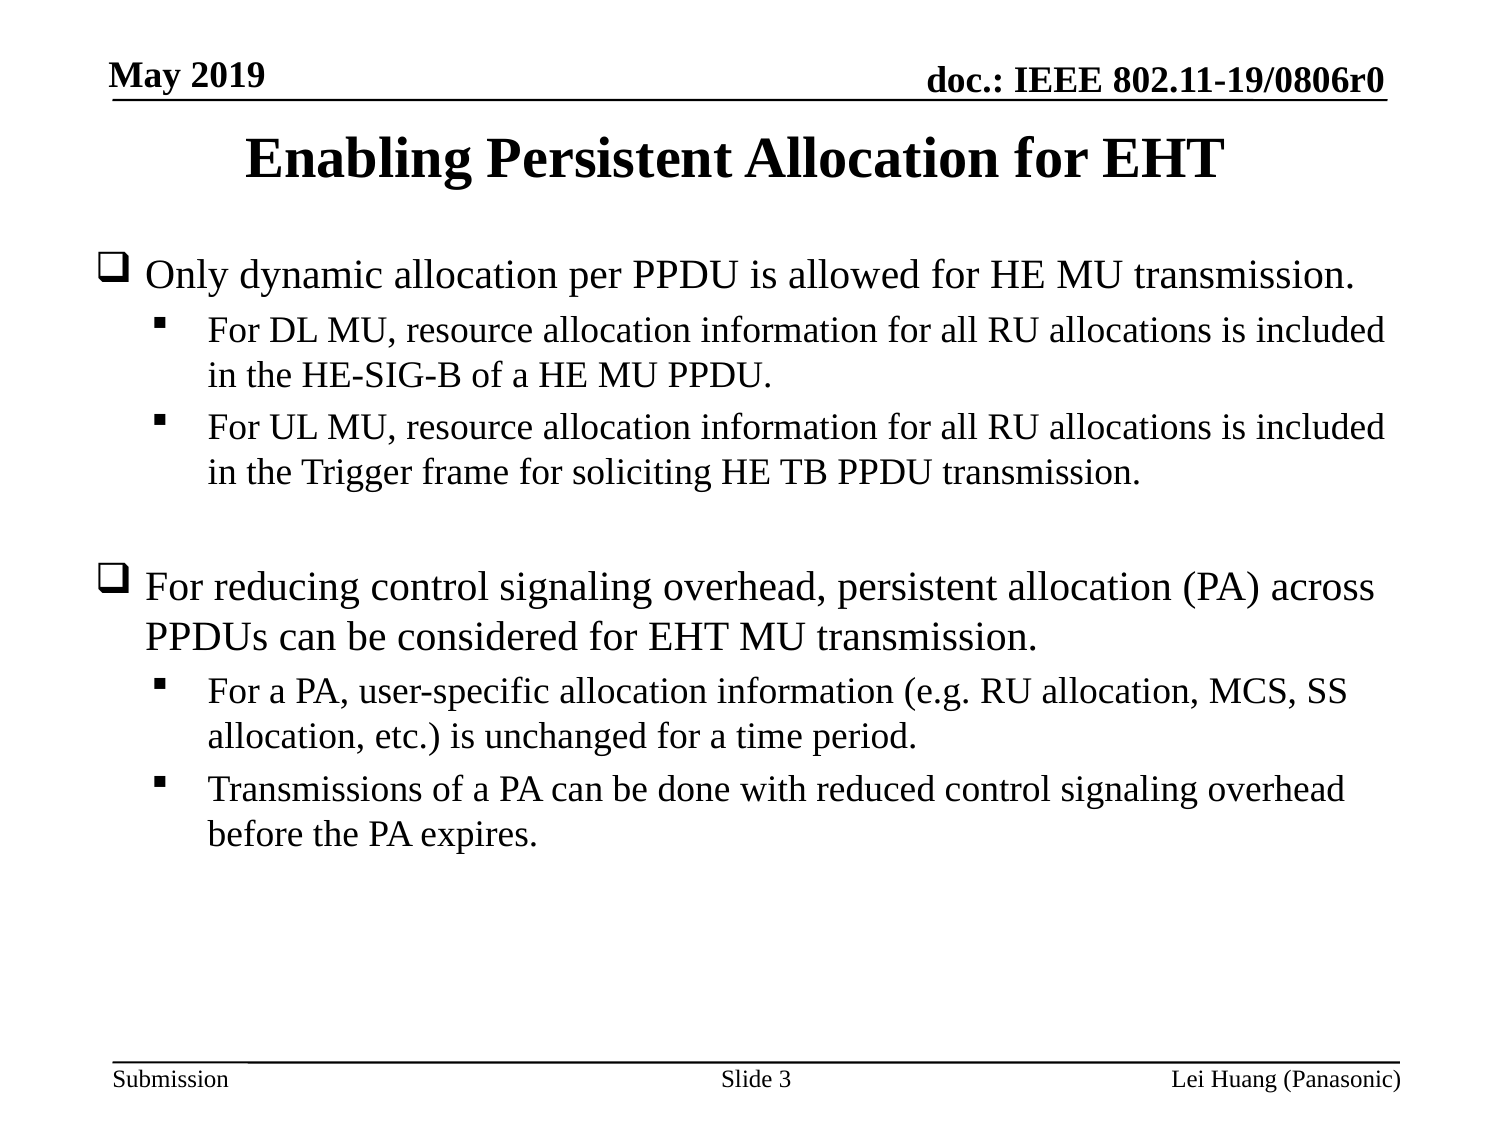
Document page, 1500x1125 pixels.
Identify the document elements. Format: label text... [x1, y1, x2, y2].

footer Lei Huang (Panasonic) [949, 1061, 1402, 1093]
slide_number Slide 3 [712, 1061, 800, 1093]
text_box Enabling Persistent Allocation for EHT [0, 111, 1500, 200]
text_box Only dynamic allocation per PPDU is allowed for HE MU transmission. For DL MU, resource allocation information for all RU allocations is included in the HE-SIG-B of a HE MU PPDU. For UL MU, resource allocation information for all RU allocations is included in the Trigger frame for soliciting HE TB PPDU transmission. For reducing control signaling overhead, persistent allocation (PA) across PPDUs can be considered for EHT MU transmission. For a PA, user-specific allocation information (e.g. RU allocation, MCS, SS allocation, etc.) is unchanged for a time period. Transmissions of a PA can be done with reduced control signaling overhead before the PA expires. [80, 239, 1402, 1014]
